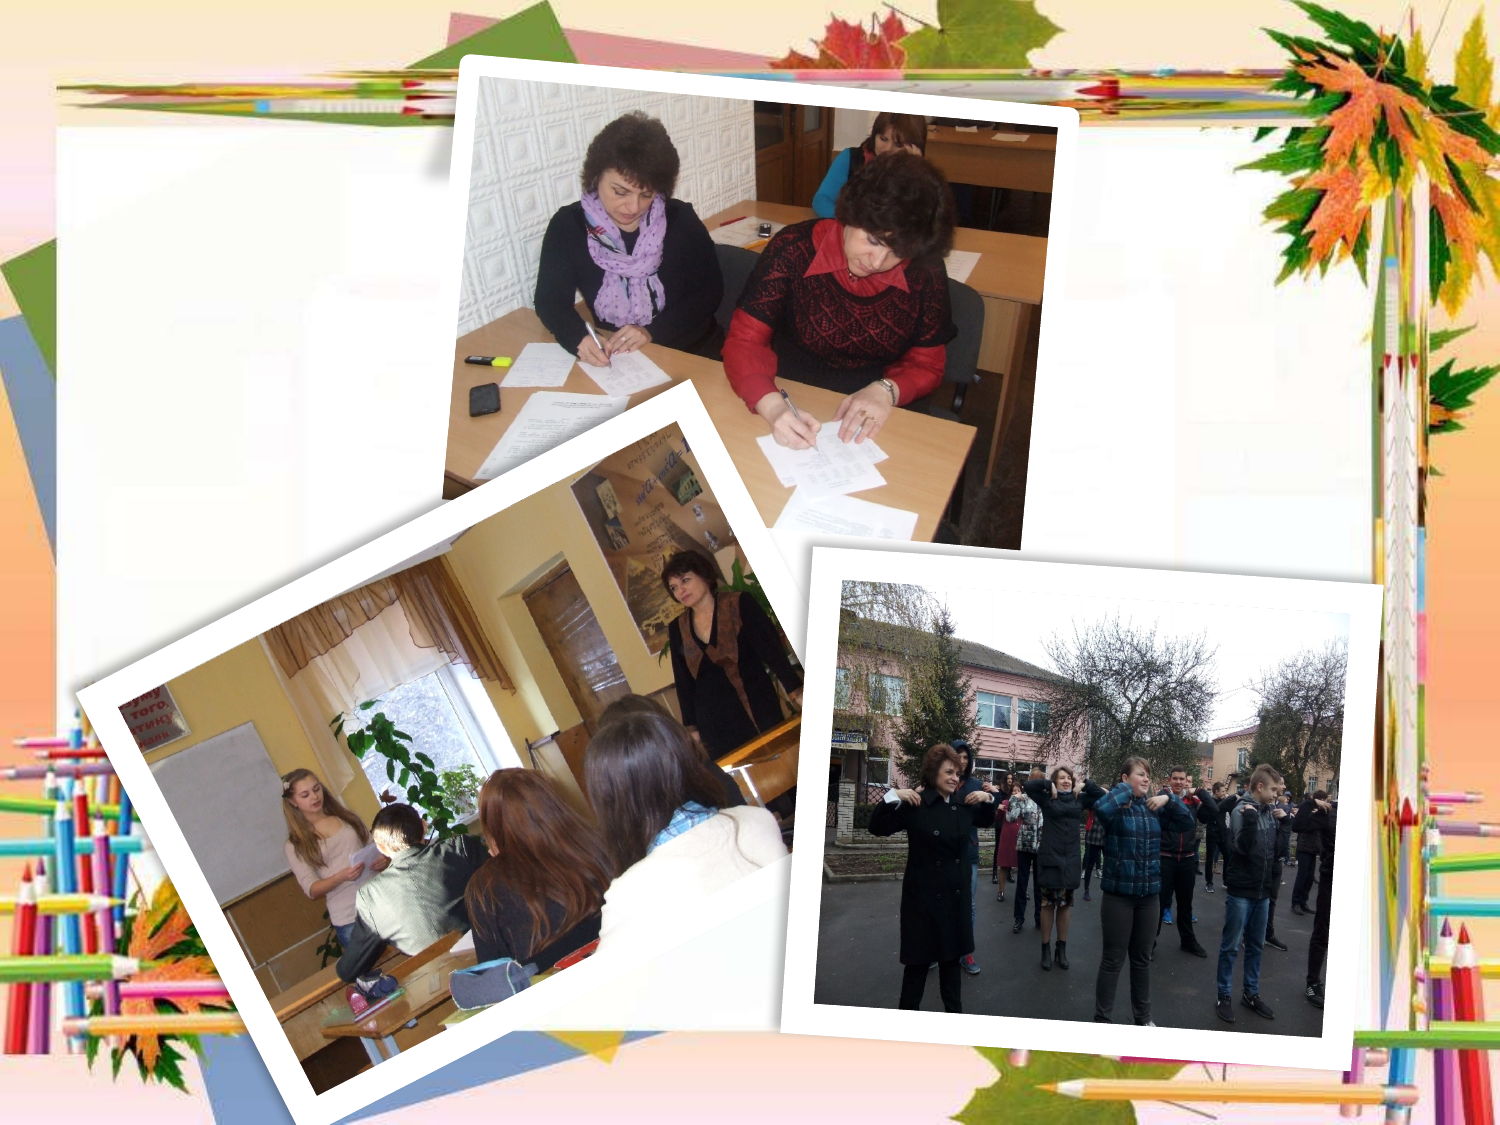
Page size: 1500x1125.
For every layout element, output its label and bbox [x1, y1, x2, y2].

picture [814, 580, 1350, 1037]
text_box [0, 0, 1500, 1125]
picture [119, 77, 1057, 1095]
